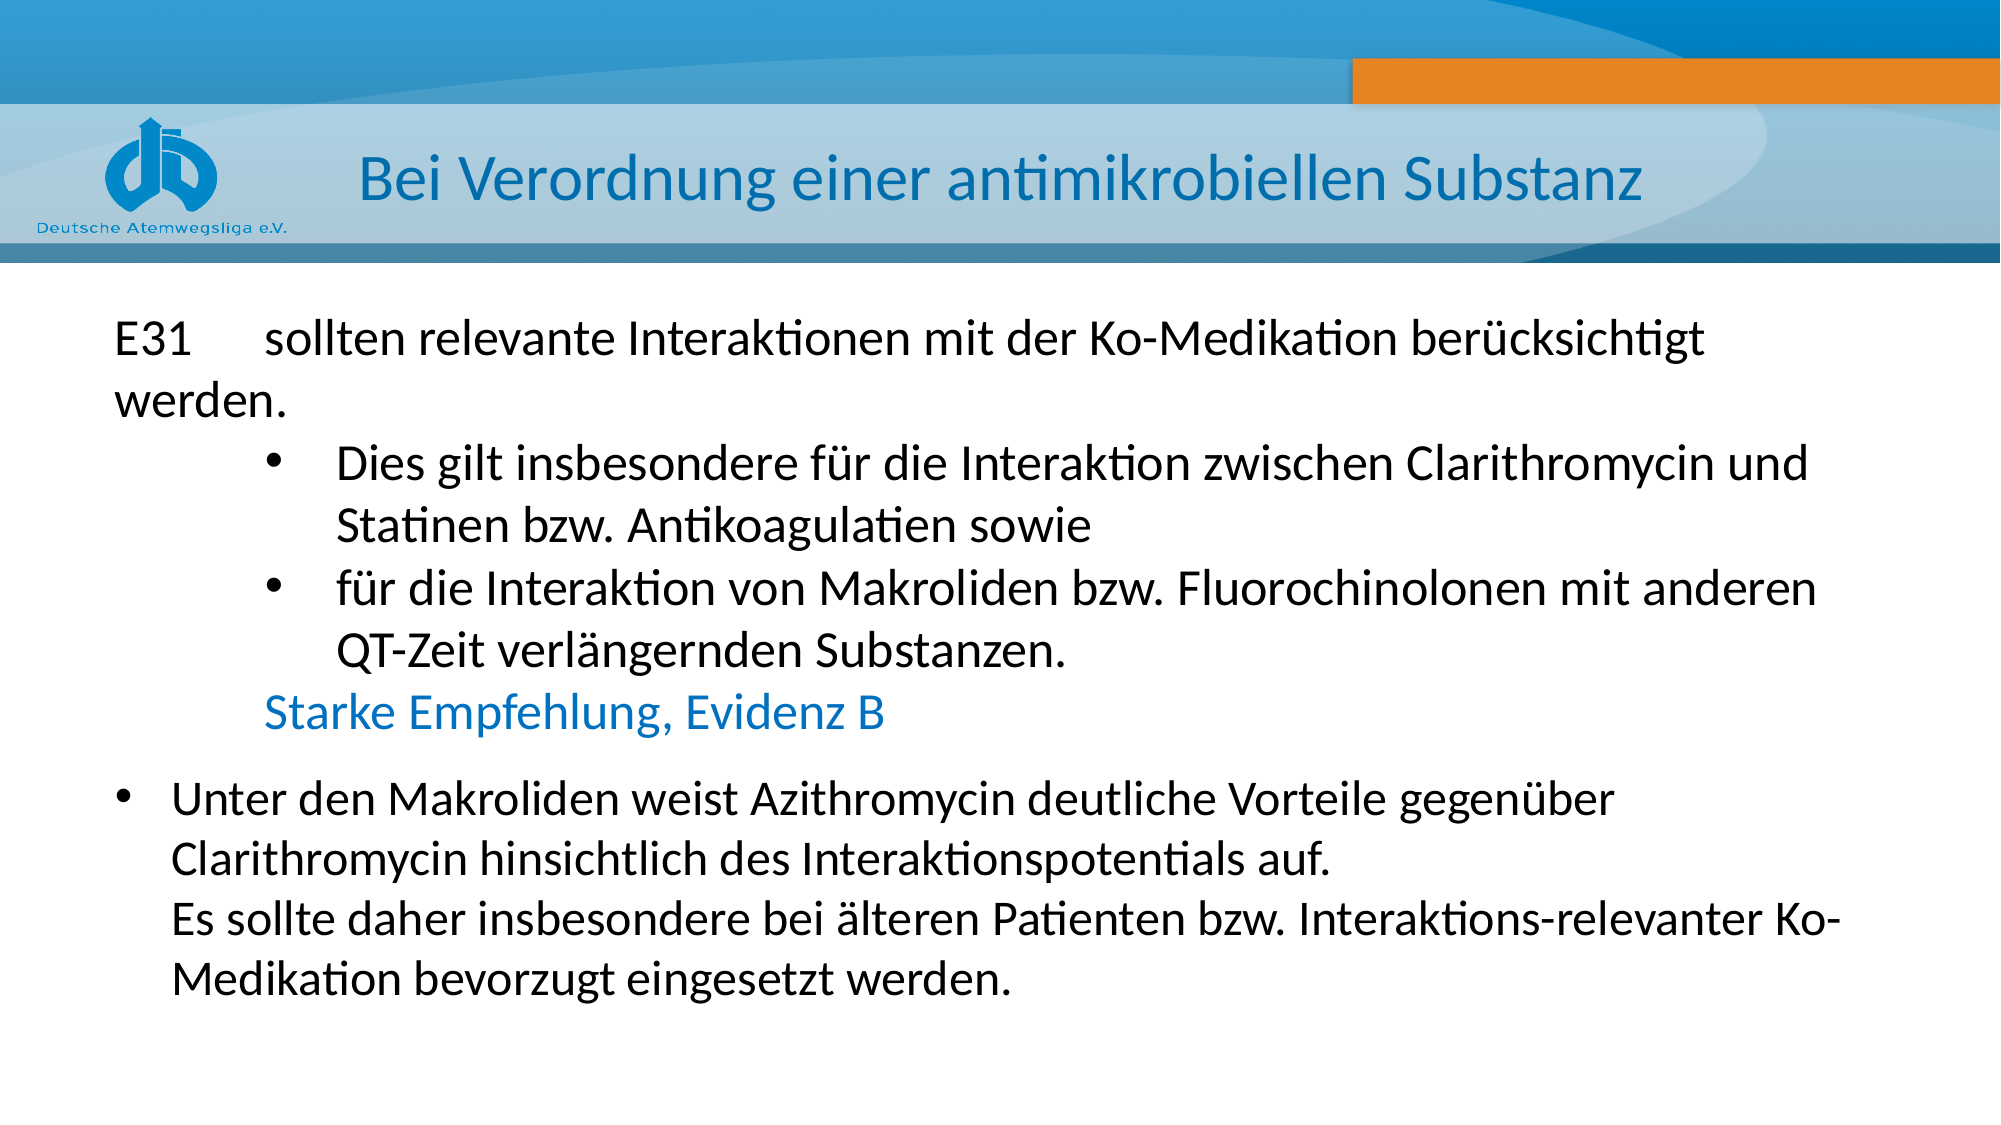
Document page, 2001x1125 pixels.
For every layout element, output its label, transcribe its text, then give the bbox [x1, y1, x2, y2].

picture [27, 117, 295, 240]
title Bei Verordnung einer antimikrobiellen Substanz [295, 104, 1709, 244]
list E31 sollten relevante Interaktionen mit der Ko-Medikation berücksichtigt werden. Dies gilt insbesondere für die Interaktion zwischen Clarithromycin und Statinen bzw. Antikoagulatien sowie für die Interaktion von Makroliden bzw. Fluorochinolonen mit anderen QT-Zeit verlängernden Substanzen. Starke Empfehlung, Evidenz B Unter den Makroliden weist Azithromycin deutliche Vorteile gegenüber Clarithromycin hinsichtlich des Interaktionspotentials auf. Es sollte daher insbesondere bei älteren Patienten bzw. Interaktions-relevanter Ko-Medikation bevorzugt eingesetzt werden. [99, 295, 1900, 1038]
picture [182, 156, 198, 187]
picture [0, 244, 2000, 263]
picture [0, 0, 1680, 104]
